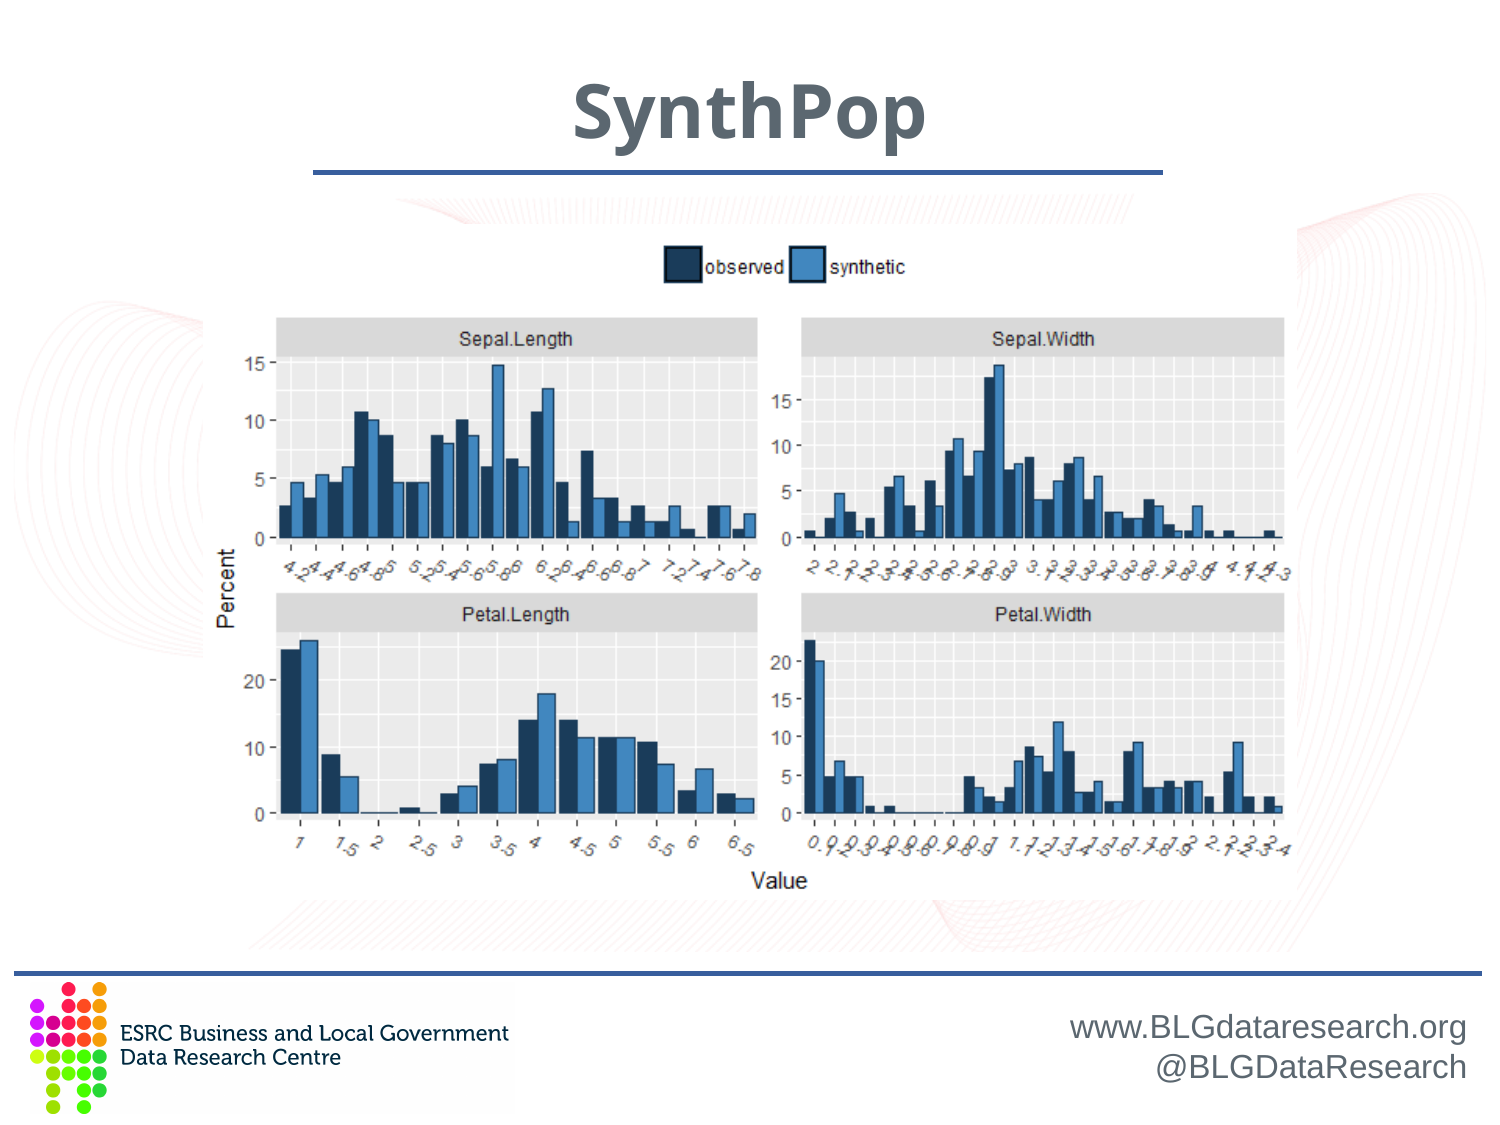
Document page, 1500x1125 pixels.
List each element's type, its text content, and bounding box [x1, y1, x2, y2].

picture [30, 982, 515, 1114]
picture [13, 193, 1487, 952]
title SynthPop [75, 45, 1425, 173]
